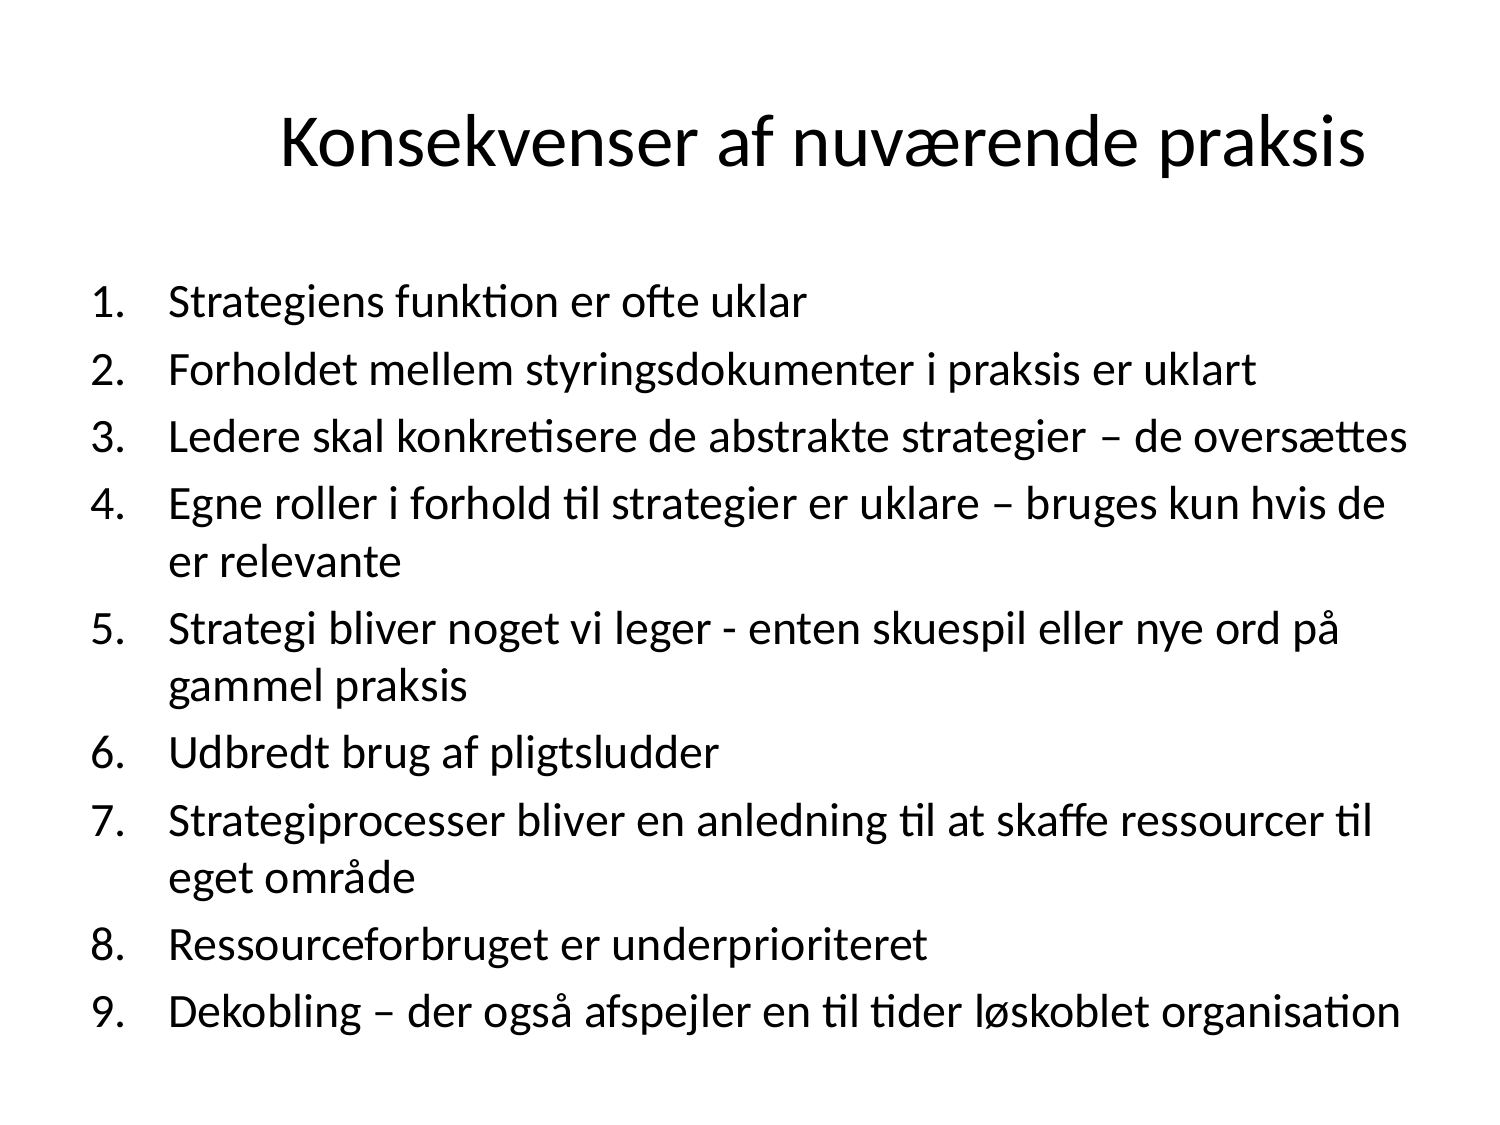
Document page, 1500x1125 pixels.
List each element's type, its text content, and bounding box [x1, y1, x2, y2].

list Strategiens funktion er ofte uklar Forholdet mellem styringsdokumenter i praksis er uklart Ledere skal konkretisere de abstrakte strategier – de oversættes Egne roller i forhold til strategier er uklare – bruges kun hvis de er relevante Strategi bliver noget vi leger - enten skuespil eller nye ord på gammel praksis Udbredt brug af pligtsludder Strategiprocesser bliver en anledning til at skaffe ressourcer til eget område Ressourceforbruget er underprioriteret Dekobling – der også afspejler en til tider løskoblet organisation [74, 262, 1426, 1095]
title Konsekvenser af nuværende praksis [147, 42, 1500, 231]
